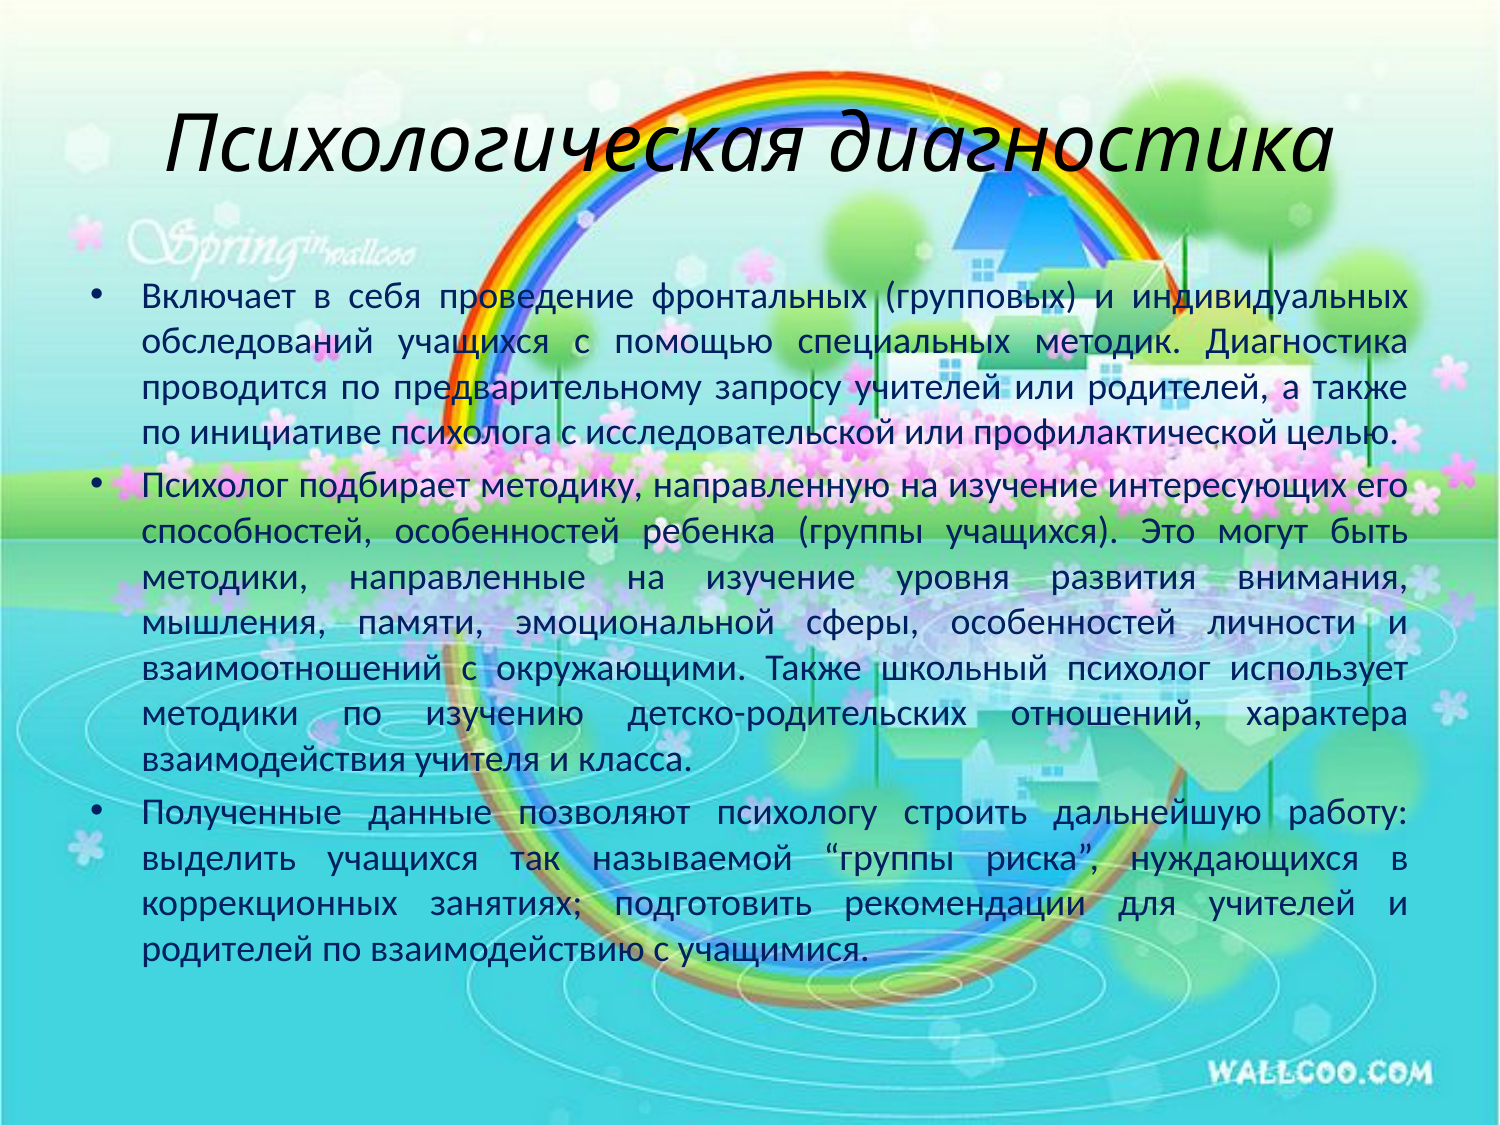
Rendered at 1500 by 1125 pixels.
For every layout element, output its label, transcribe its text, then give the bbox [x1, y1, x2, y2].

list Включает в себя проведение фронтальных (групповых) и индивидуальных обследований учащихся с помощью специальных методик. Диагностика проводится по предварительному запросу учителей или родителей, а также по инициативе психолога с исследовательской или профилактической целью. Психолог подбирает методику, направленную на изучение интересующих его способностей, особенностей ребенка (группы учащихся). Это могут быть методики, направленные на изучение уровня развития внимания, мышления, памяти, эмоциональной сферы, особенностей личности и взаимоотношений с окружающими. Также школьный психолог использует методики по изучению детско-родительских отношений, характера взаимодействия учителя и класса. Полученные данные позволяют психологу строить дальнейшую работу: выделить учащихся так называемой “группы риска”, нуждающихся в коррекционных занятиях; подготовить рекомендации для учителей и родителей по взаимодействию с учащимися. [75, 262, 1425, 1005]
title Психологическая диагностика [75, 45, 1425, 233]
picture [0, 0, 1500, 1125]
